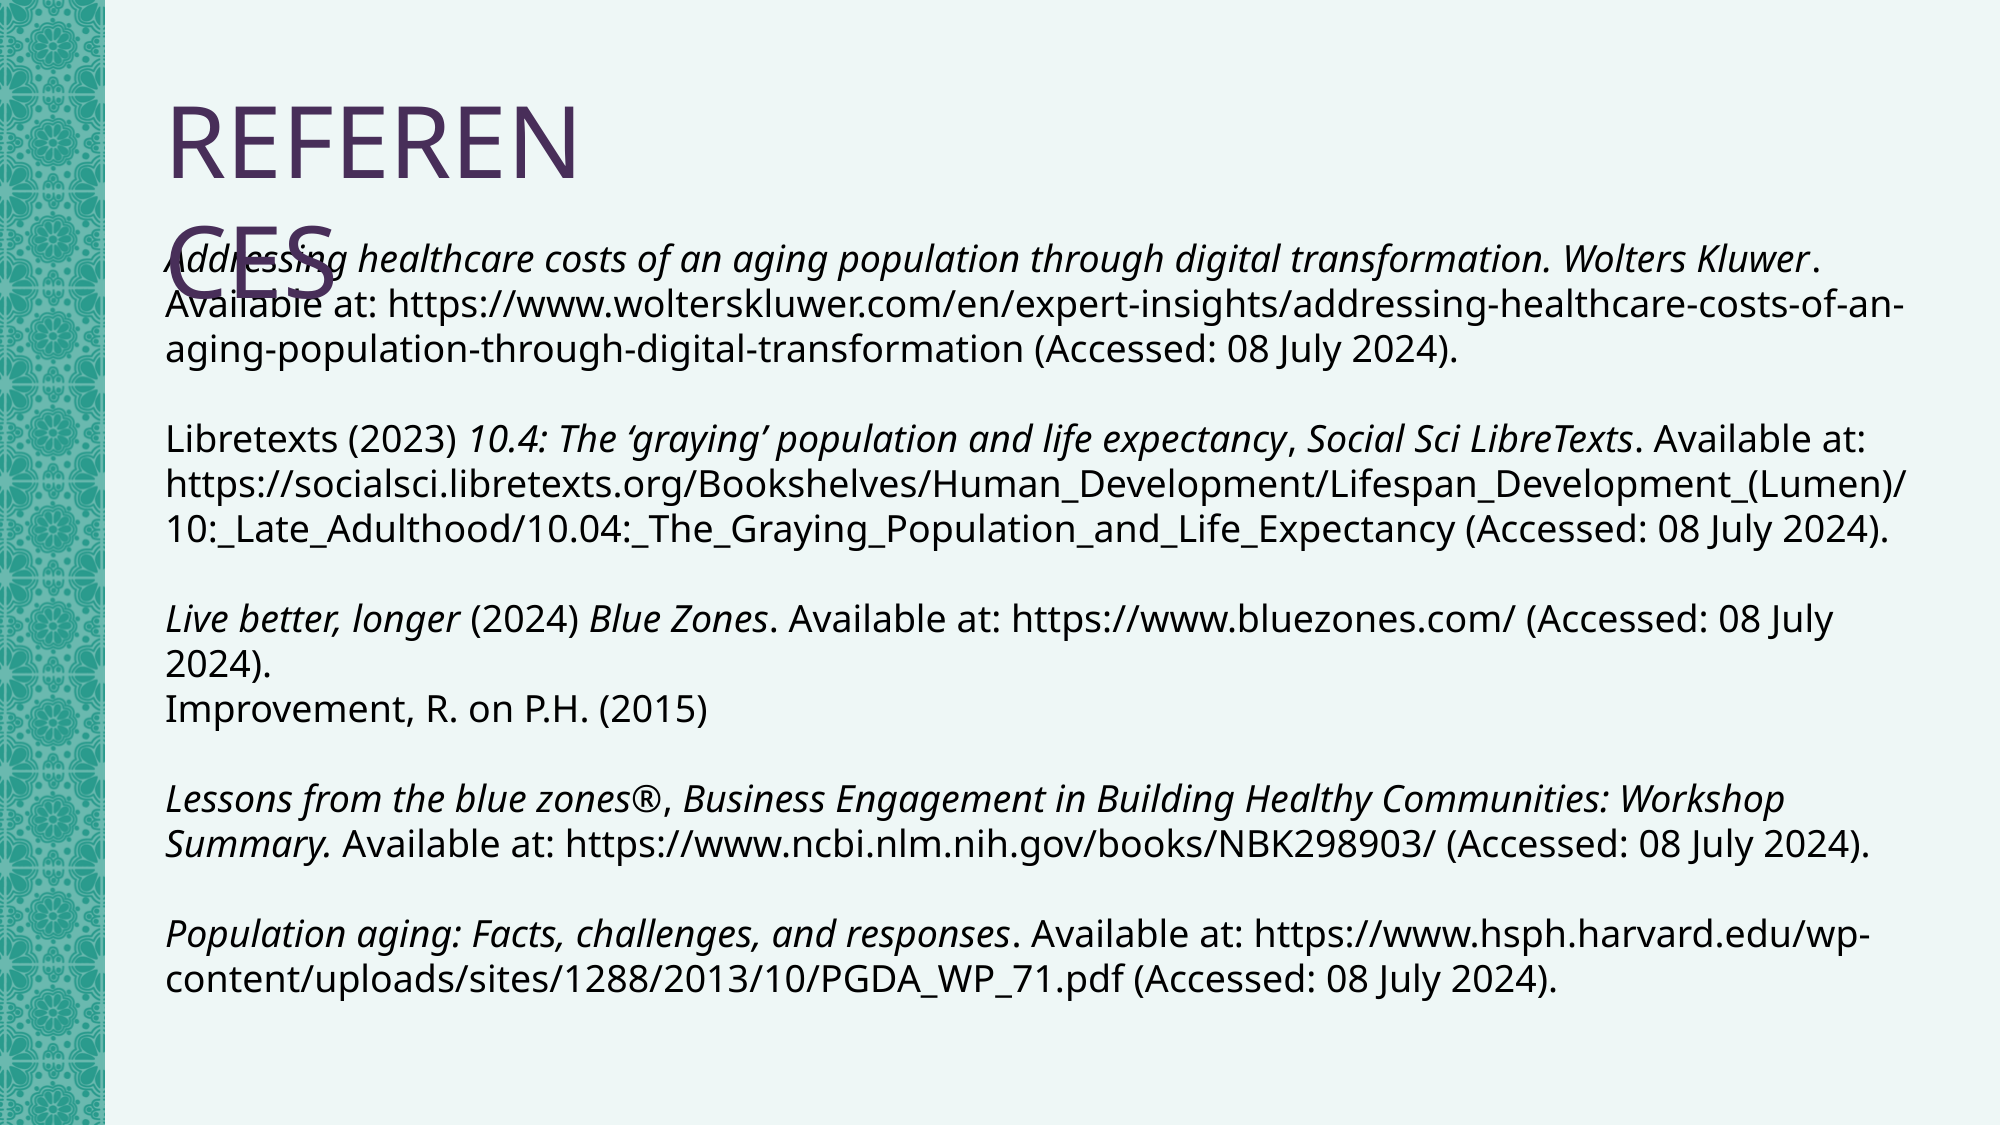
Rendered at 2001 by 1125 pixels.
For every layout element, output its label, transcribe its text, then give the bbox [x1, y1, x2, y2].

picture [0, 0, 105, 1125]
text_box Addressing healthcare costs of an aging population through digital transformation. Wolters Kluwer. Available at: https://www.wolterskluwer.com/en/expert-insights/addressing-healthcare-costs-of-an-aging-population-through-digital-transformation (Accessed: 08 July 2024). Libretexts (2023) 10.4: The ‘graying’ population and life expectancy, Social Sci LibreTexts. Available at: https://socialsci.libretexts.org/Bookshelves/Human_Development/Lifespan_Development_(Lumen)/10:_Late_Adulthood/10.04:_The_Graying_Population_and_Life_Expectancy (Accessed: 08 July 2024). Live better, longer (2024) Blue Zones. Available at: https://www.bluezones.com/ (Accessed: 08 July 2024). Improvement, R. on P.H. (2015) Lessons from the blue zones®, Business Engagement in Building Healthy Communities: Workshop Summary. Available at: https://www.ncbi.nlm.nih.gov/books/NBK298903/ (Accessed: 08 July 2024). Population aging: Facts, challenges, and responses. Available at: https://www.hsph.harvard.edu/wp-content/uploads/sites/1288/2013/10/PGDA_WP_71.pdf (Accessed: 08 July 2024). [150, 227, 1928, 1008]
text_box REFERENCES [149, 71, 626, 326]
